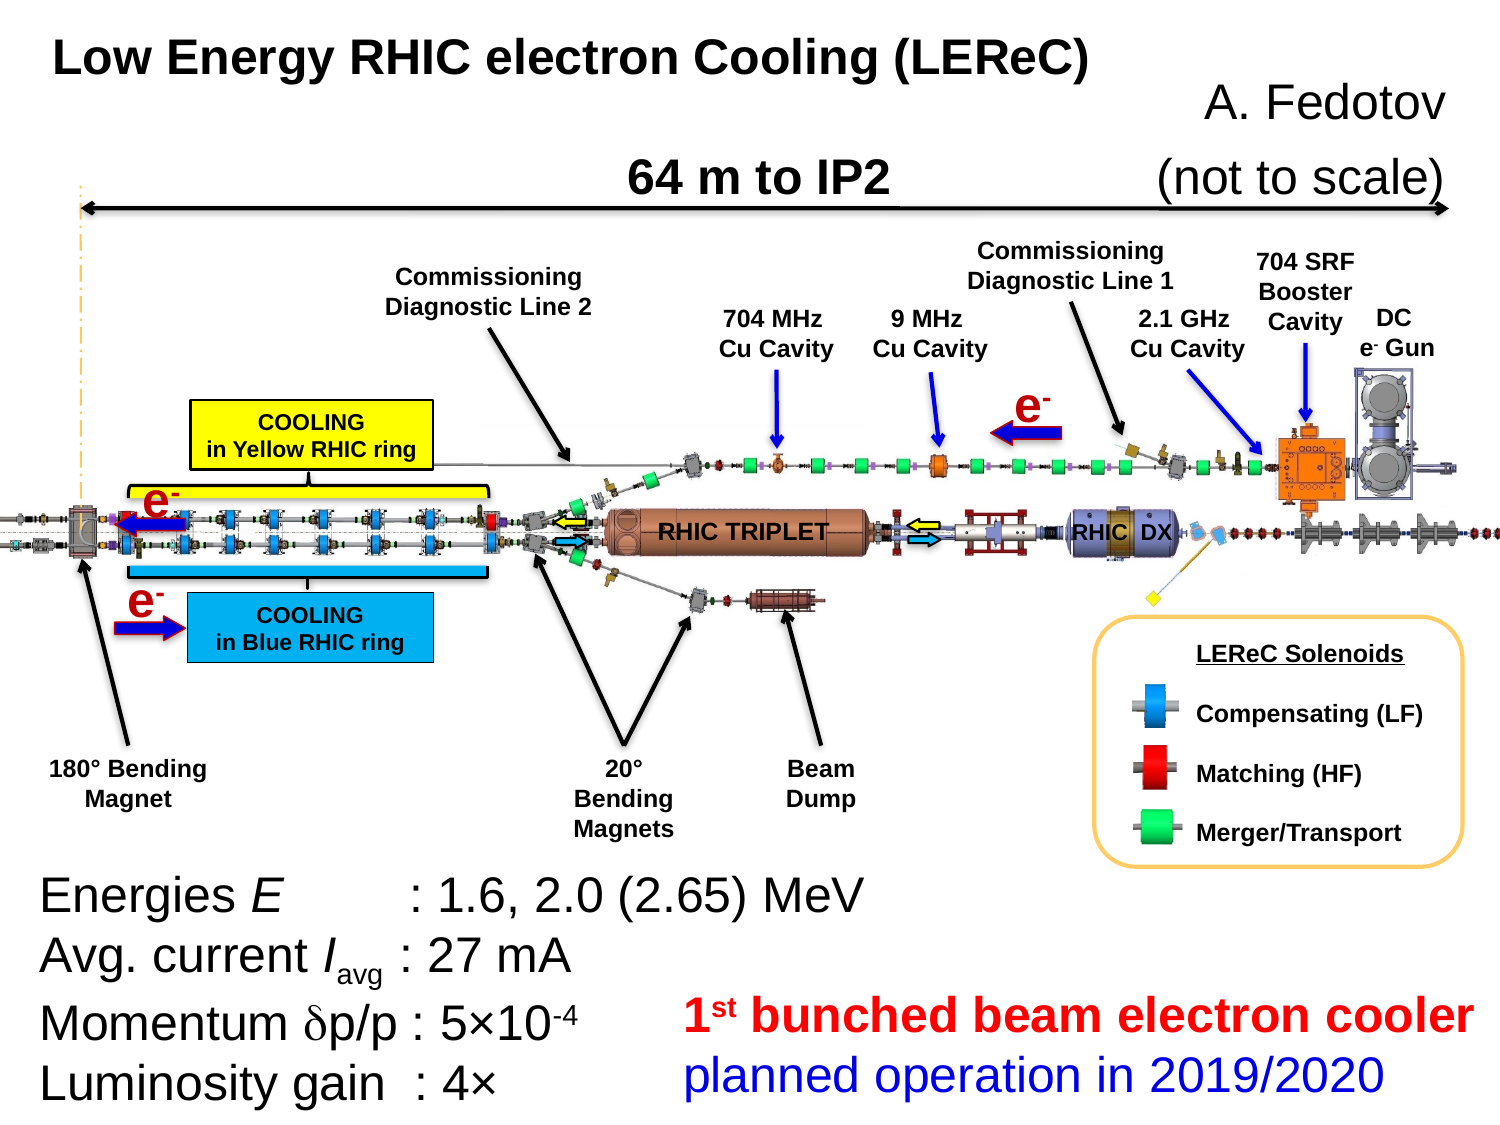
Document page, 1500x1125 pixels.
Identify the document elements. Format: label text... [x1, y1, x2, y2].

text_box 1st bunched beam electron cooler planned operation in 2019/2020 [668, 974, 1491, 1110]
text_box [0, 137, 1500, 852]
text_box A. Fedotov [1189, 62, 1462, 135]
text_box Low Energy RHIC electron Cooling (LEReC) [37, 15, 1463, 94]
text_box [1094, 599, 1463, 867]
text_box Energies E : 1.6, 2.0 (2.65) MeV Avg. current Iavg : 27 mA Momentum dp/p : 5×10-4 Luminosity gain : 4× [24, 861, 988, 1118]
